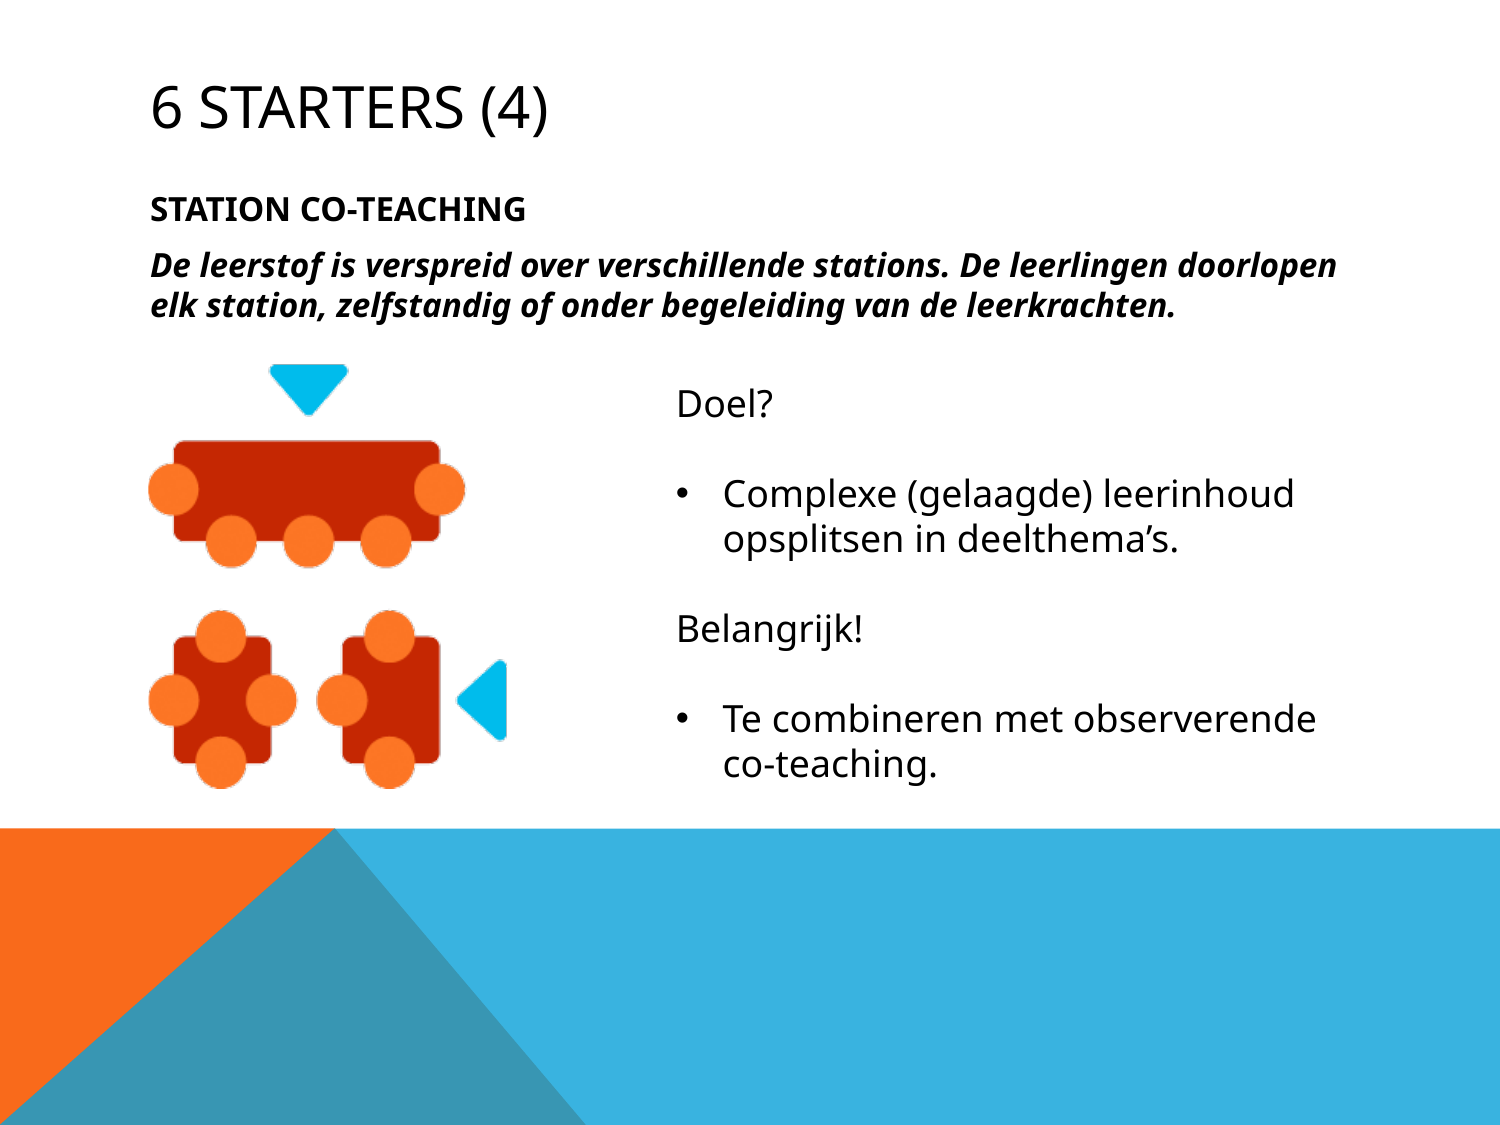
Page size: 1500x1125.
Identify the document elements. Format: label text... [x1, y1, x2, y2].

title 6 STARTERS (4) [135, 60, 1369, 150]
list STATION CO-TEACHING De leerstof is verspreid over verschillende stations. De leerlingen doorlopen elk station, zelfstandig of onder begeleiding van de leerkrachten. [135, 180, 1369, 768]
picture [147, 275, 566, 790]
text_box Doel? Complexe (gelaagde) leerinhoud opsplitsen in deelthema’s. Belangrijk! Te combineren met observerende co-teaching. [661, 372, 1377, 792]
